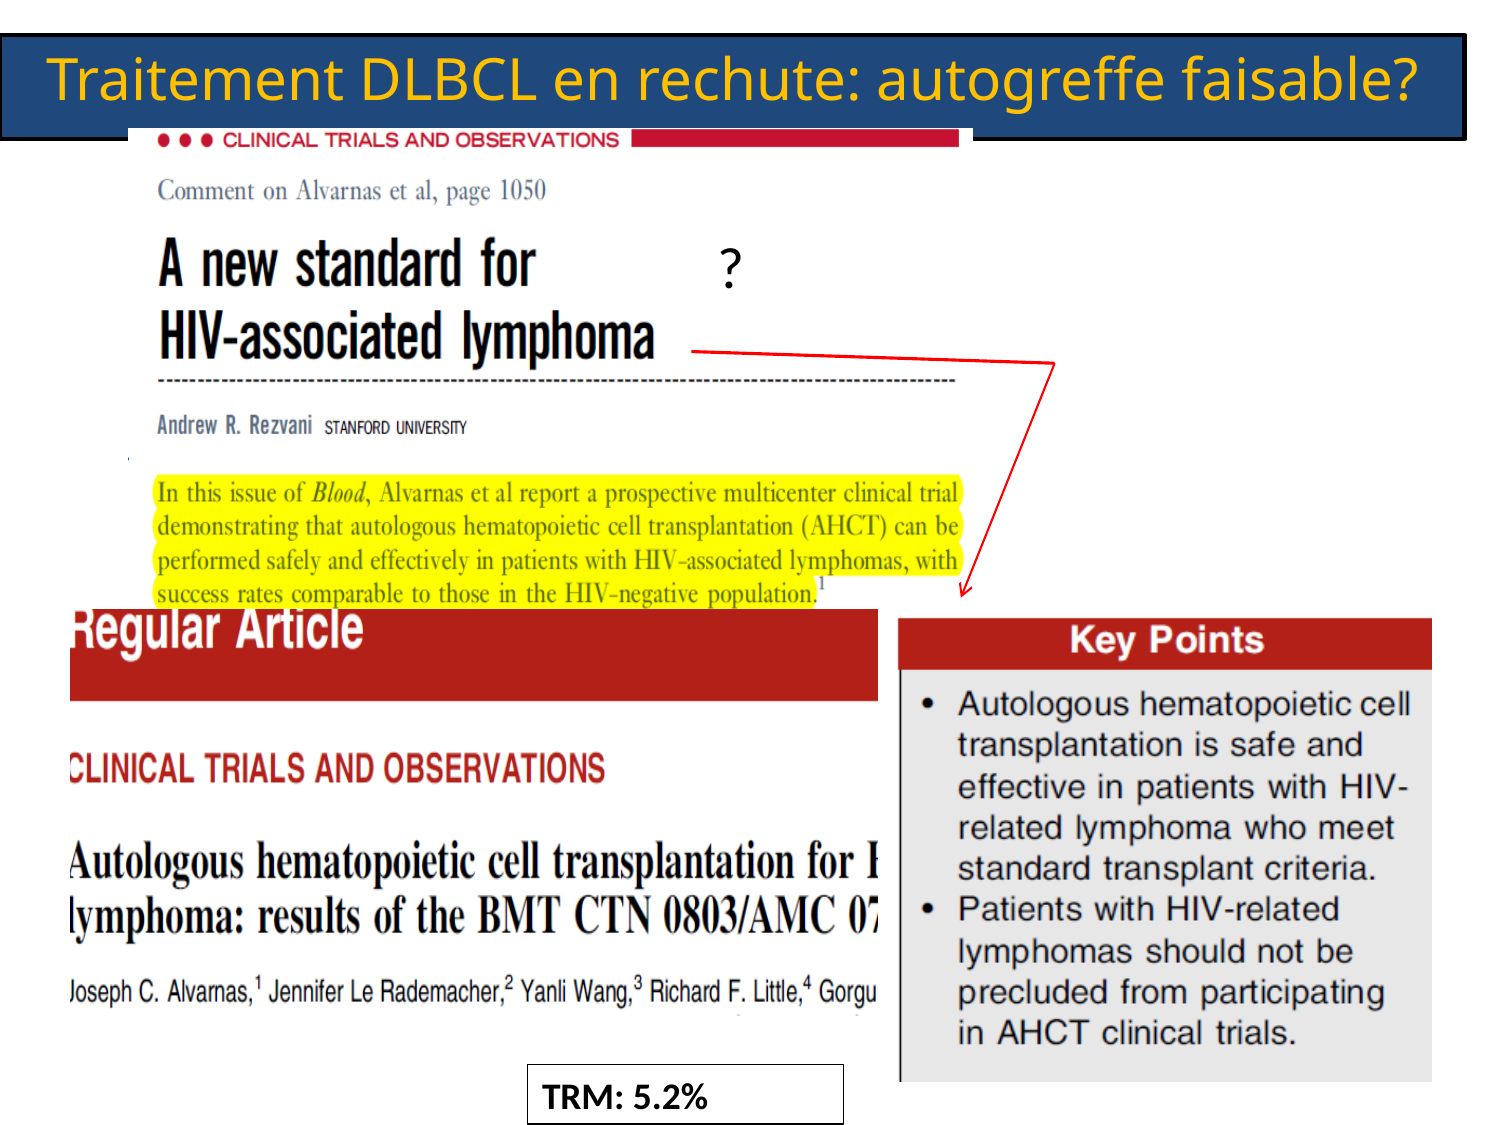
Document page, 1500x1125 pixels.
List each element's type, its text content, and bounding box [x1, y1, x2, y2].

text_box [890, 433, 1126, 528]
text_box Traitement DLBCL en rechute: autogreffe faisable? [0, 35, 1465, 140]
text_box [691, 351, 1055, 364]
picture [70, 128, 1433, 1082]
text_box TRM: 5.2% [527, 1064, 844, 1125]
